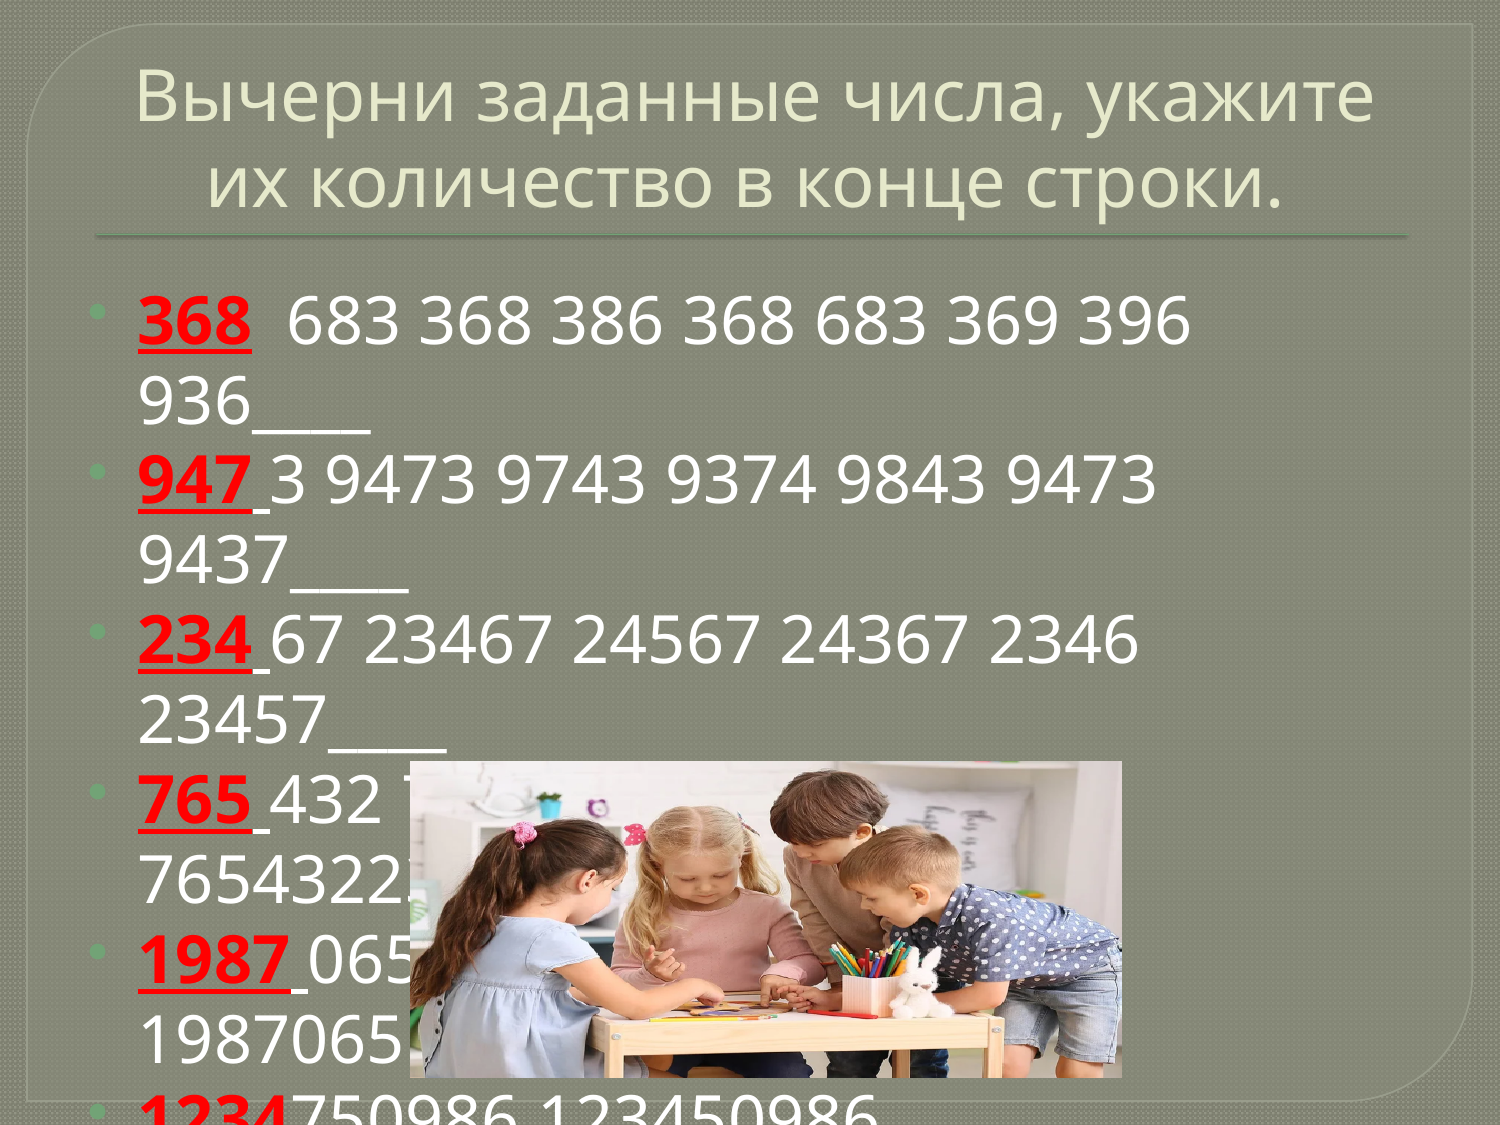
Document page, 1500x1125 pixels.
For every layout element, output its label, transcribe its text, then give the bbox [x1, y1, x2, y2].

list 368 683 368 386 368 683 369 396 936____ 947 3 9473 9743 9374 9843 9473 9437____ 234 67 23467 24567 24367 2346 23457____ 765 432 765321 765432234678764326____ 1987 065 1980756 19870651987056_______ 1234750986 123450986 123475986______ [75, 270, 1425, 1013]
picture [409, 761, 1122, 1079]
title Вычерни заданные числа, укажите их количество в конце строки. [75, 41, 1425, 230]
